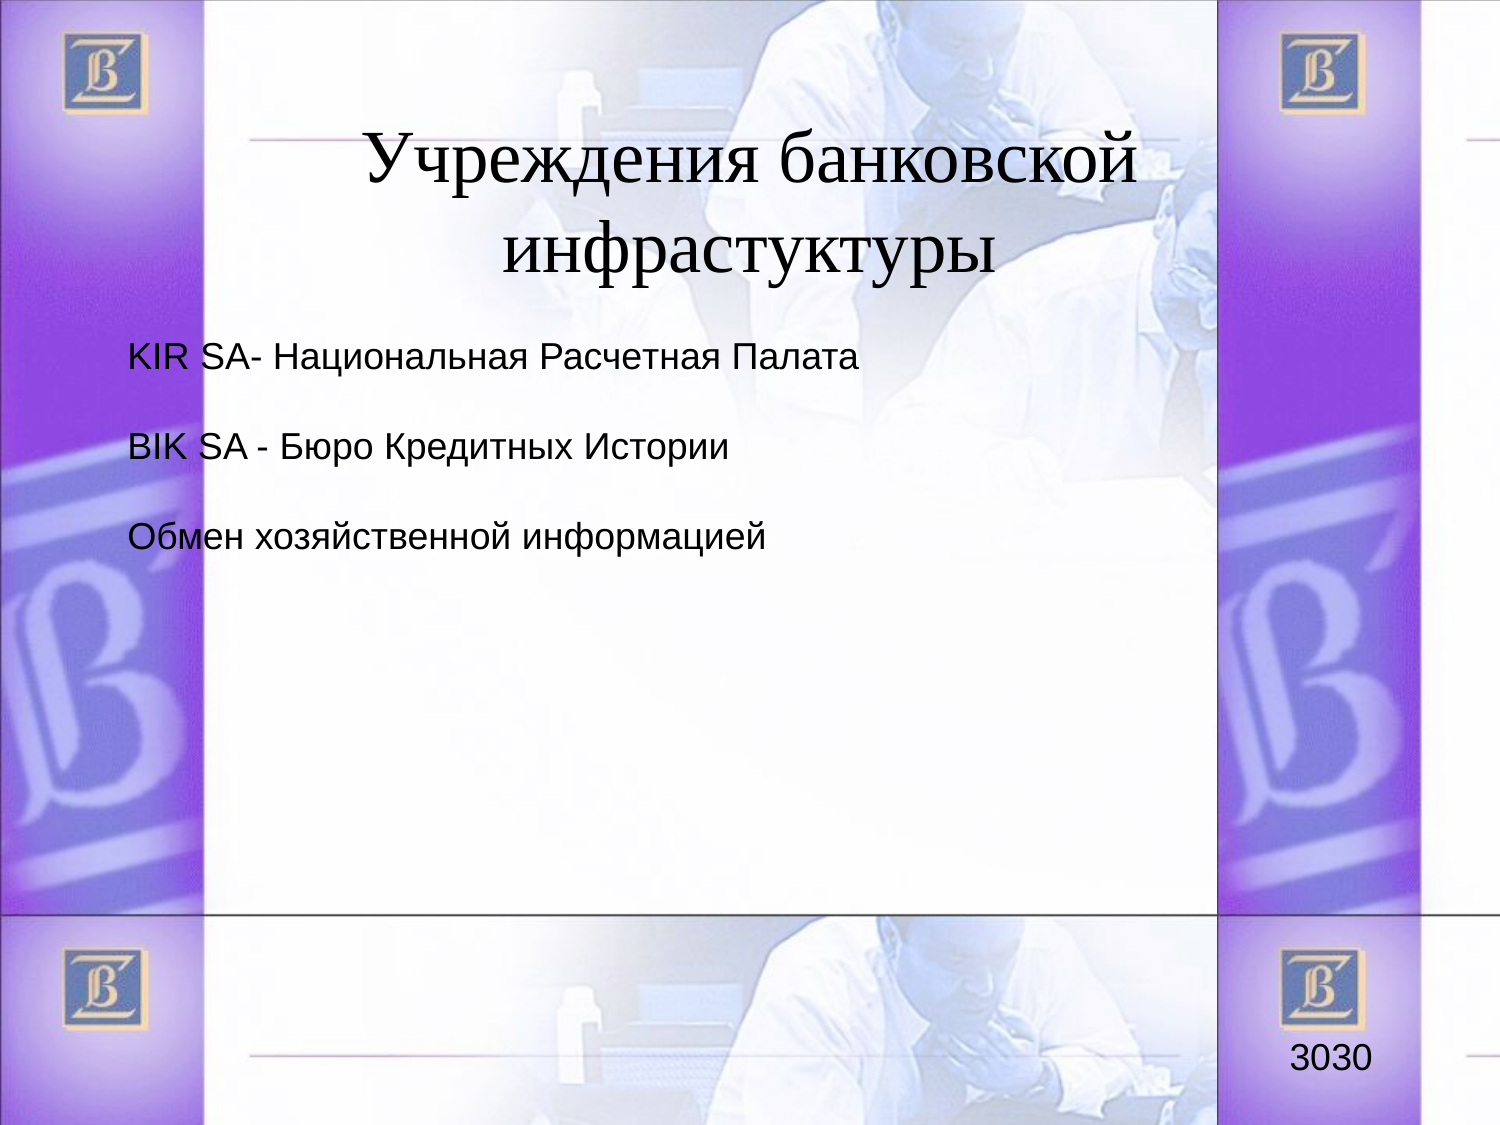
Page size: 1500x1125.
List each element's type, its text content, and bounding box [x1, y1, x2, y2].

text_box <номер><номер> [1074, 1025, 1388, 1100]
text_box Учреждения банковской инфрастуктуры [112, 99, 1388, 288]
text_box KIR SA- Национальная Расчeтная Палата BIK SA - Бюро Кредитных Истории Oбмен хозяйственной инфoрмацией [112, 324, 1388, 1000]
picture [0, 0, 1500, 1125]
